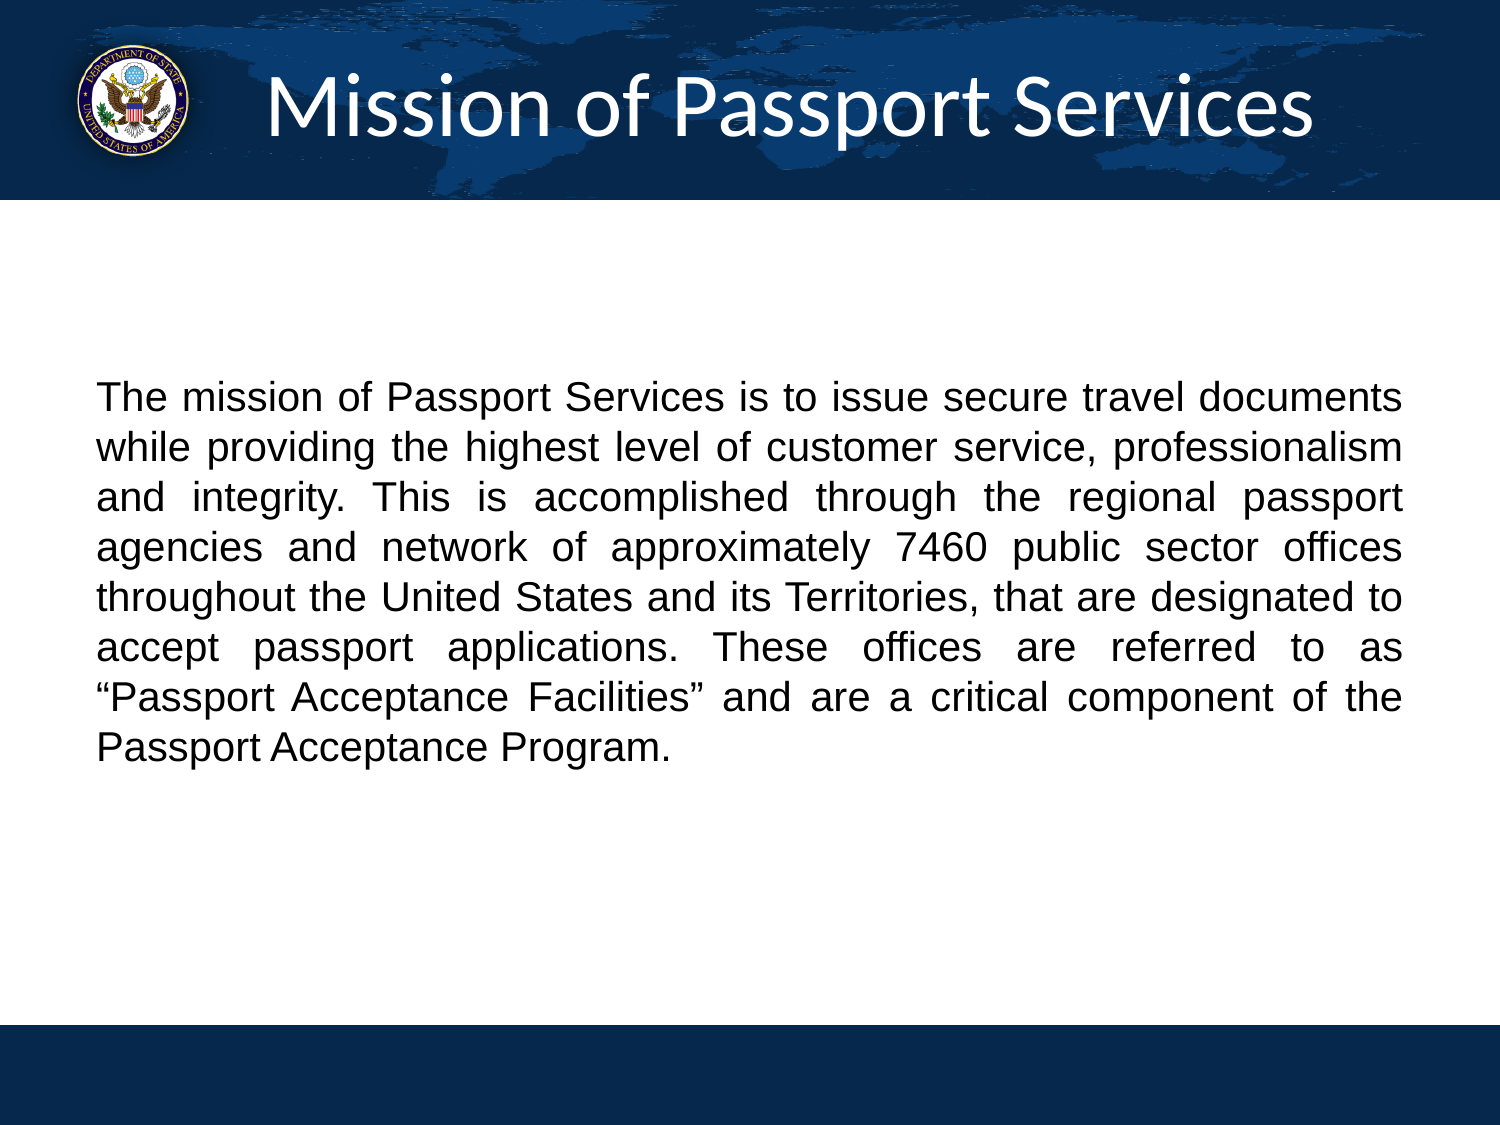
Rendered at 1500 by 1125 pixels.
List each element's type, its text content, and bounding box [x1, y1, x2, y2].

picture [75, 0, 1425, 200]
title Mission of Passport Services [249, 6, 1425, 194]
text_box The mission of Passport Services is to issue secure travel documents while providing the highest level of customer service, professionalism and integrity. This is accomplished through the regional passport agencies and network of approximately 7460 public sector offices throughout the United States and its Territories, that are designated to accept passport applications. These offices are referred to as “Passport Acceptance Facilities” and are a critical component of the Passport Acceptance Program. [81, 362, 1419, 778]
